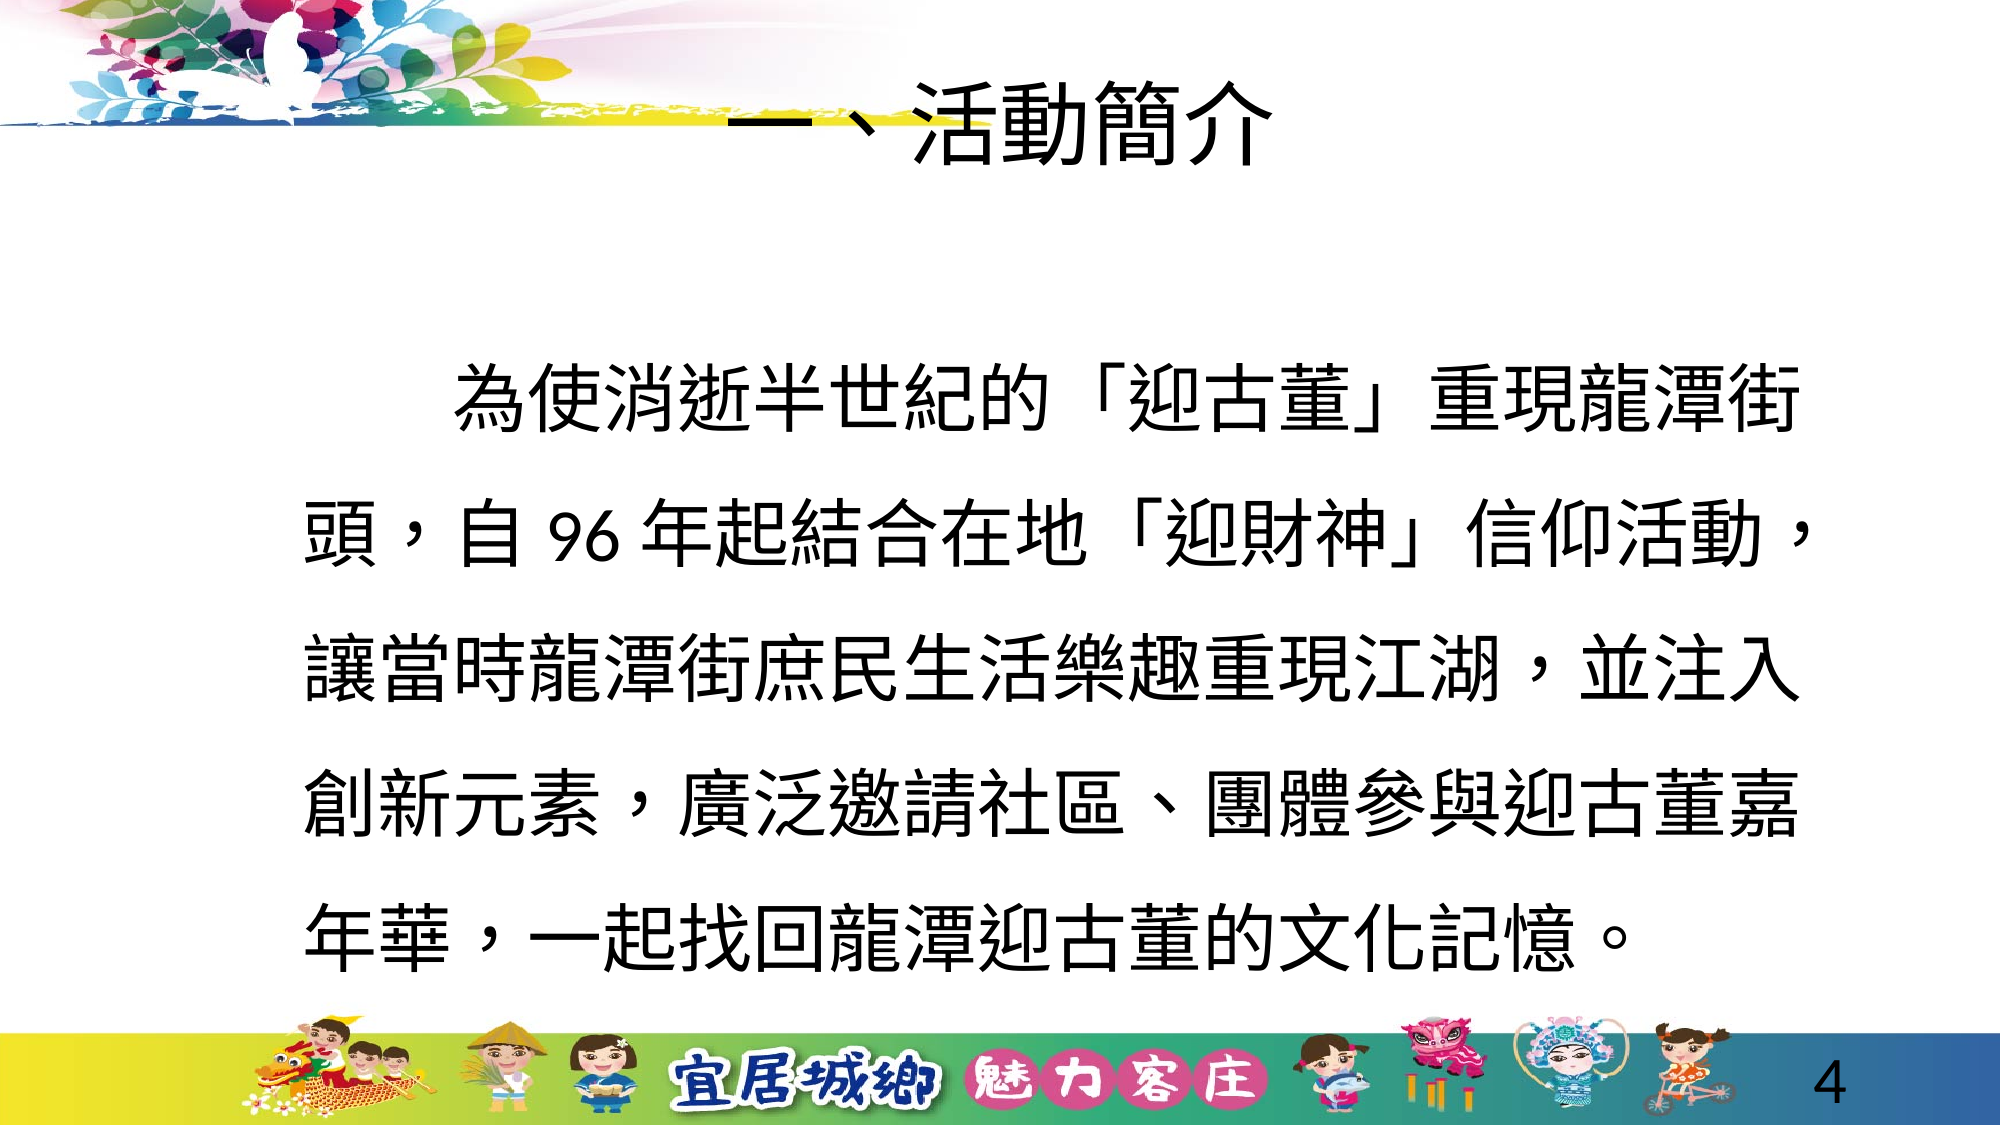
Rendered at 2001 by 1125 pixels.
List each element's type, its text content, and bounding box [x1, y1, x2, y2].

title 一、活動簡介 [137, 59, 1863, 278]
picture [0, 0, 2000, 1125]
list 為使消逝半世紀的「迎古董」重現龍潭街頭，自96年起結合在地「迎財神」信仰活動，讓當時龍潭街庶民生活樂趣重現江湖，並注入創新元素，廣泛邀請社區、團體參與迎古董嘉年華，一起找回龍潭迎古董的文化記憶。 [137, 299, 1863, 1014]
slide_number 4 [1412, 1029, 1863, 1090]
